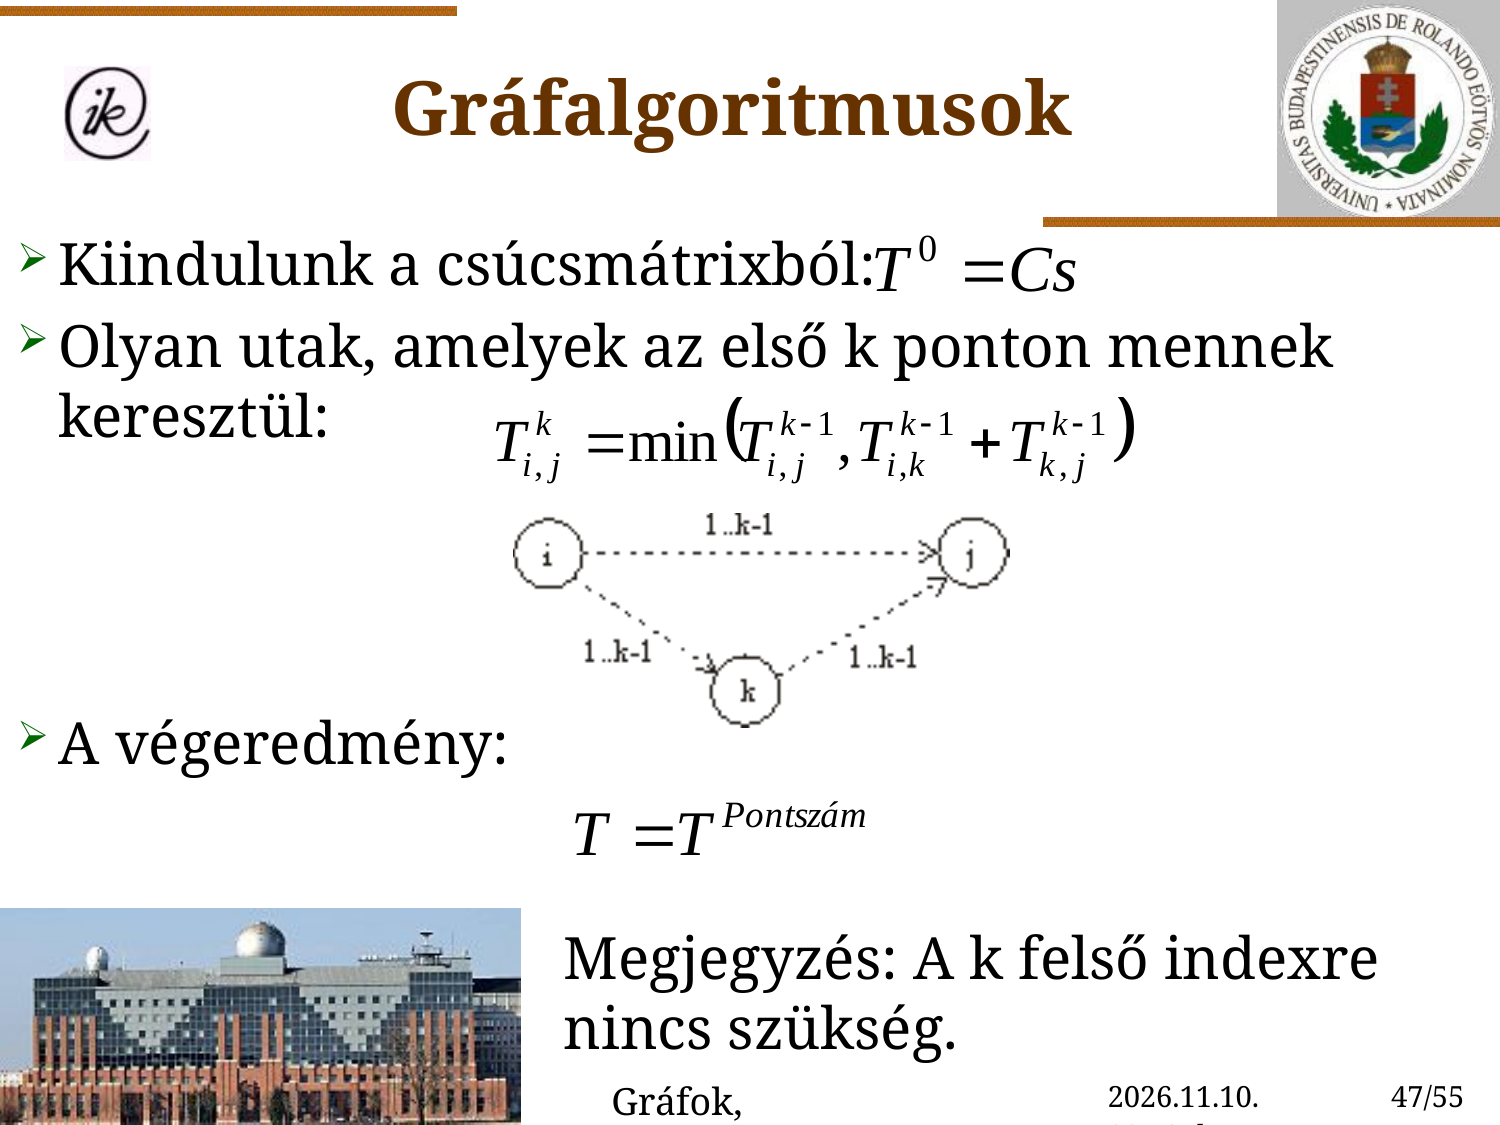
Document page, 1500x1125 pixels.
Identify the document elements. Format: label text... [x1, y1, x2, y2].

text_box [565, 786, 880, 867]
picture [0, 0, 457, 24]
footer Gráfok, gráfalgoritmusok [596, 1070, 1072, 1125]
slide_number 47/55 [1376, 1070, 1500, 1125]
picture [64, 66, 151, 161]
text_box [29, 243, 1500, 327]
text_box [486, 396, 1135, 497]
text_box [537, 904, 1500, 1001]
text_box Megjegyzés: A k felső indexre nincs szükség. [549, 913, 1471, 1069]
picture [1043, 0, 1500, 235]
title Gráfalgoritmusok [230, 14, 1235, 197]
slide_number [1092, 1070, 1376, 1125]
list Kiindulunk a csúcsmátrixból: Olyan utak, amelyek az első k ponton mennek keresztül: A végeredmény: [0, 220, 1471, 1000]
picture [513, 513, 1011, 729]
picture [0, 1000, 521, 1125]
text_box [865, 219, 1090, 308]
